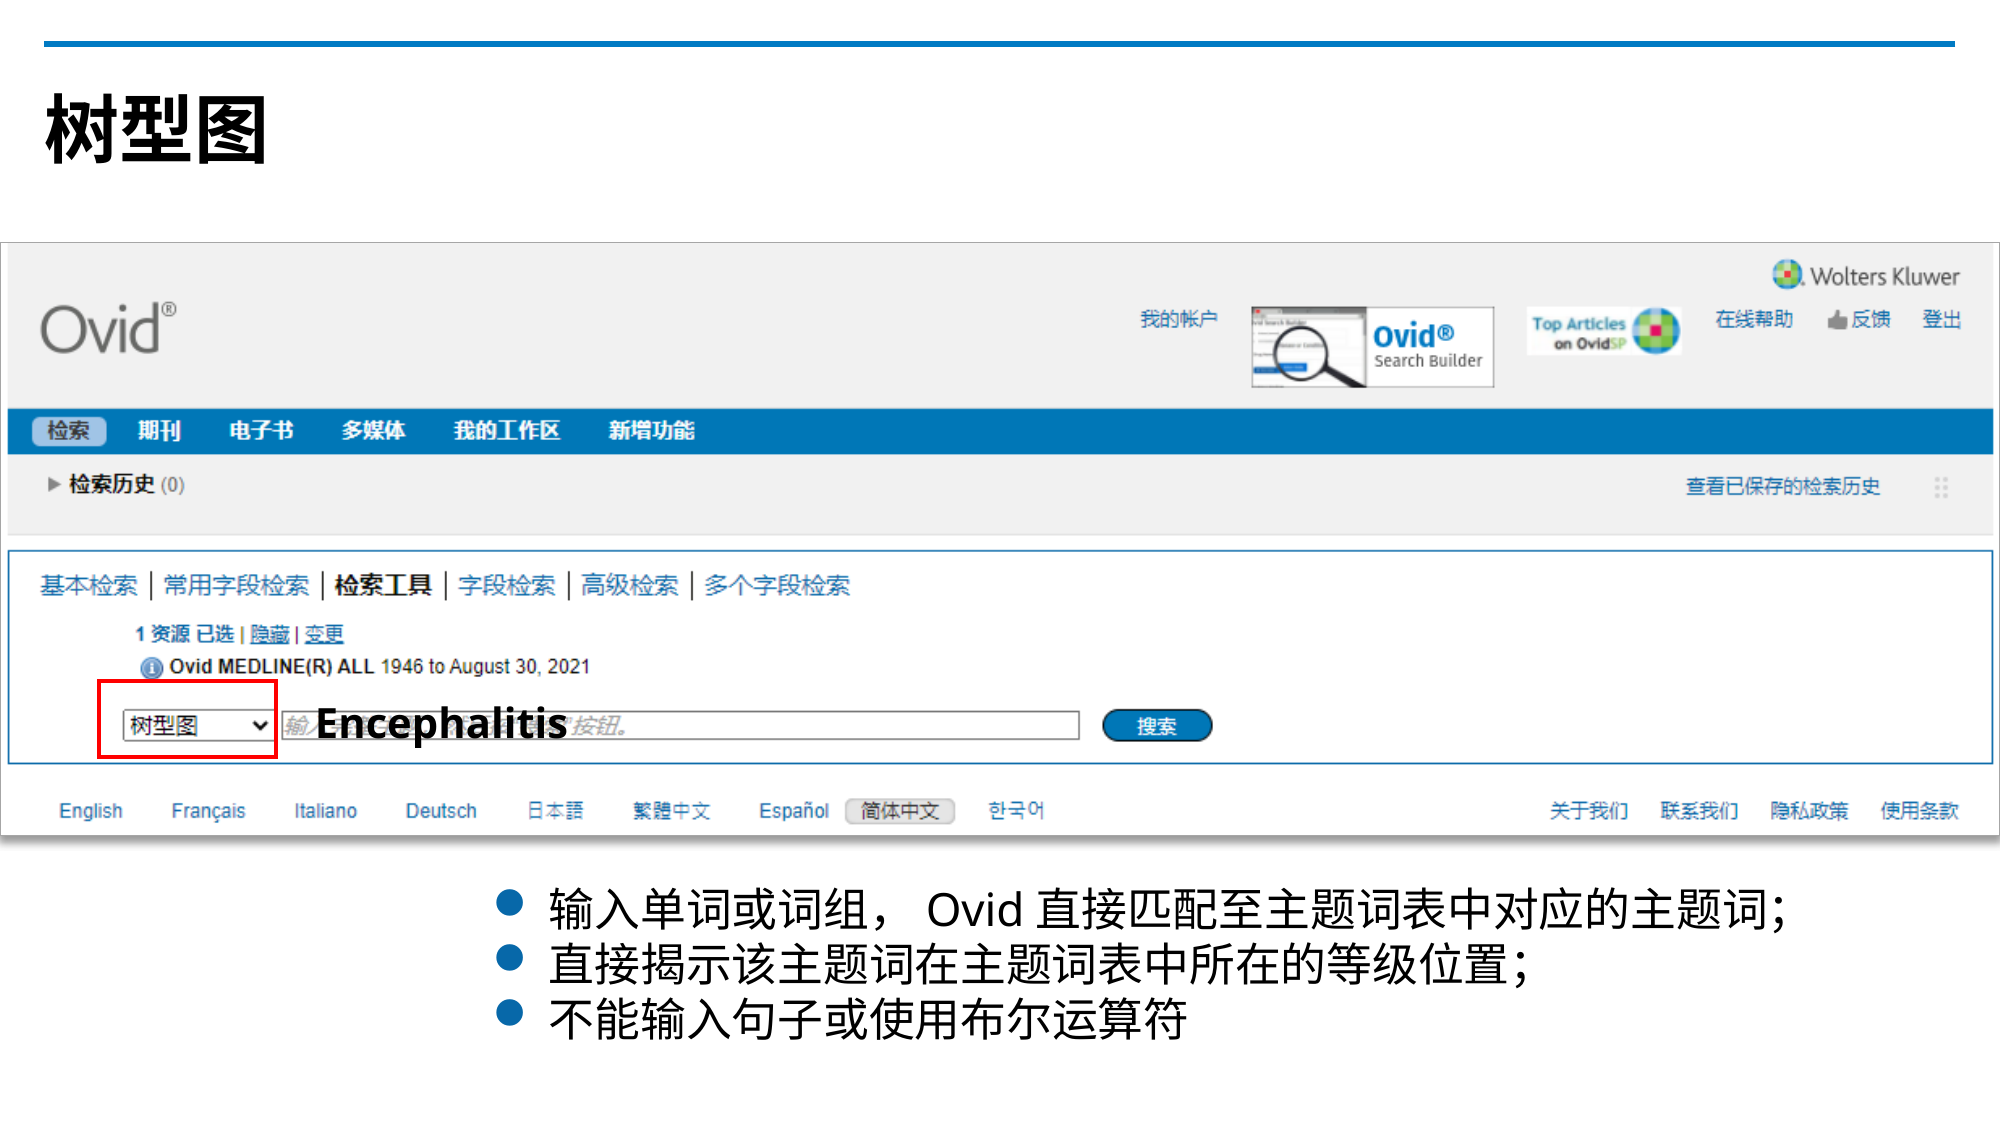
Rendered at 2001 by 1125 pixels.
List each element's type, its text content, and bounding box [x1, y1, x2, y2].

picture [0, 242, 2000, 836]
text_box 输入单词或词组，Ovid直接匹配至主题词表中对应的主题词； 直接揭示该主题词在主题词表中所在的等级位置； 不能输入句子或使用布尔运算符 [477, 873, 1871, 1109]
title 树型图 [29, 75, 1956, 208]
